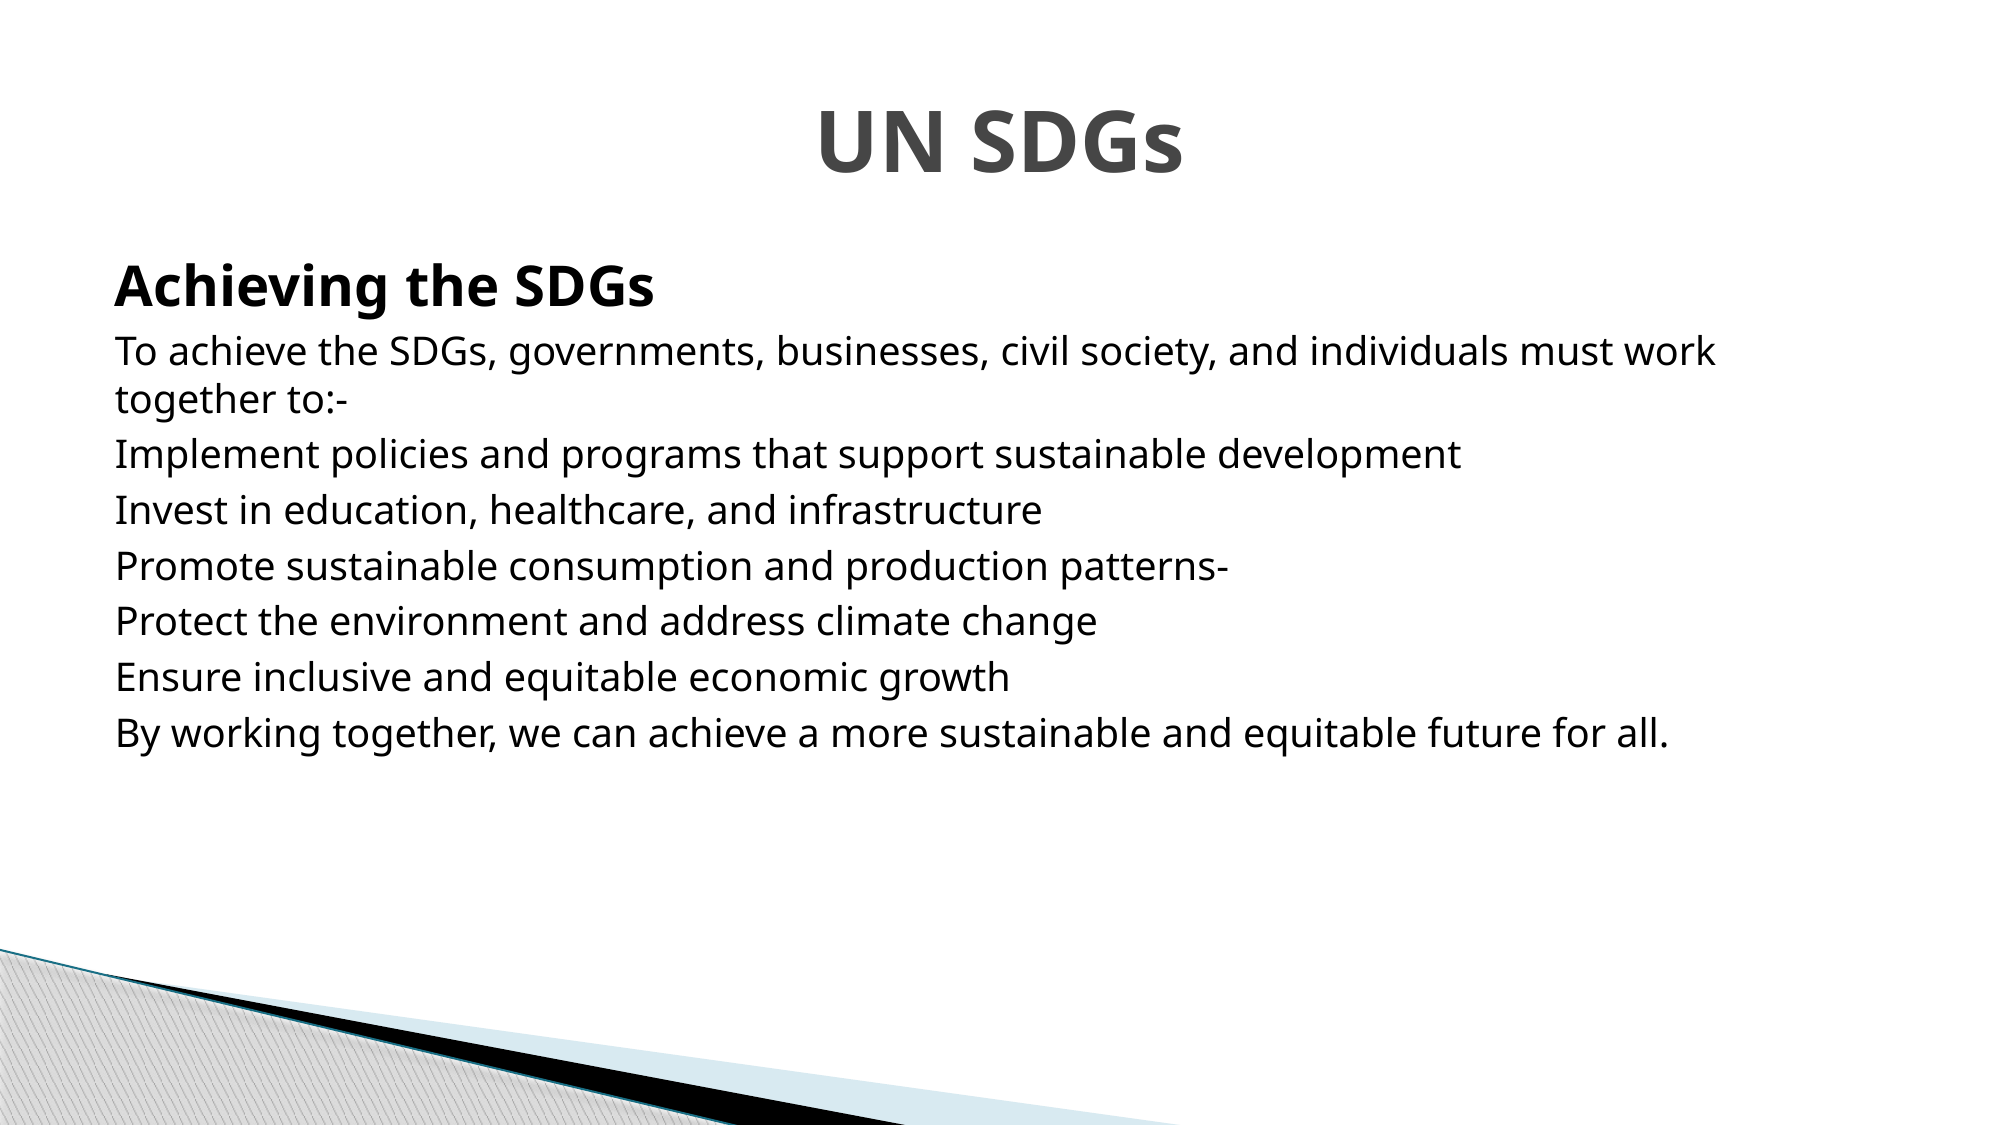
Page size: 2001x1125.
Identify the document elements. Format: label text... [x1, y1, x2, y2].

title UN SDGs [99, 45, 1900, 233]
list Achieving the SDGs To achieve the SDGs, governments, businesses, civil society, and individuals must work together to:- Implement policies and programs that support sustainable development Invest in education, healthcare, and infrastructure Promote sustainable consumption and production patterns- Protect the environment and address climate change Ensure inclusive and equitable economic growth By working together, we can achieve a more sustainable and equitable future for all. [99, 243, 1900, 986]
